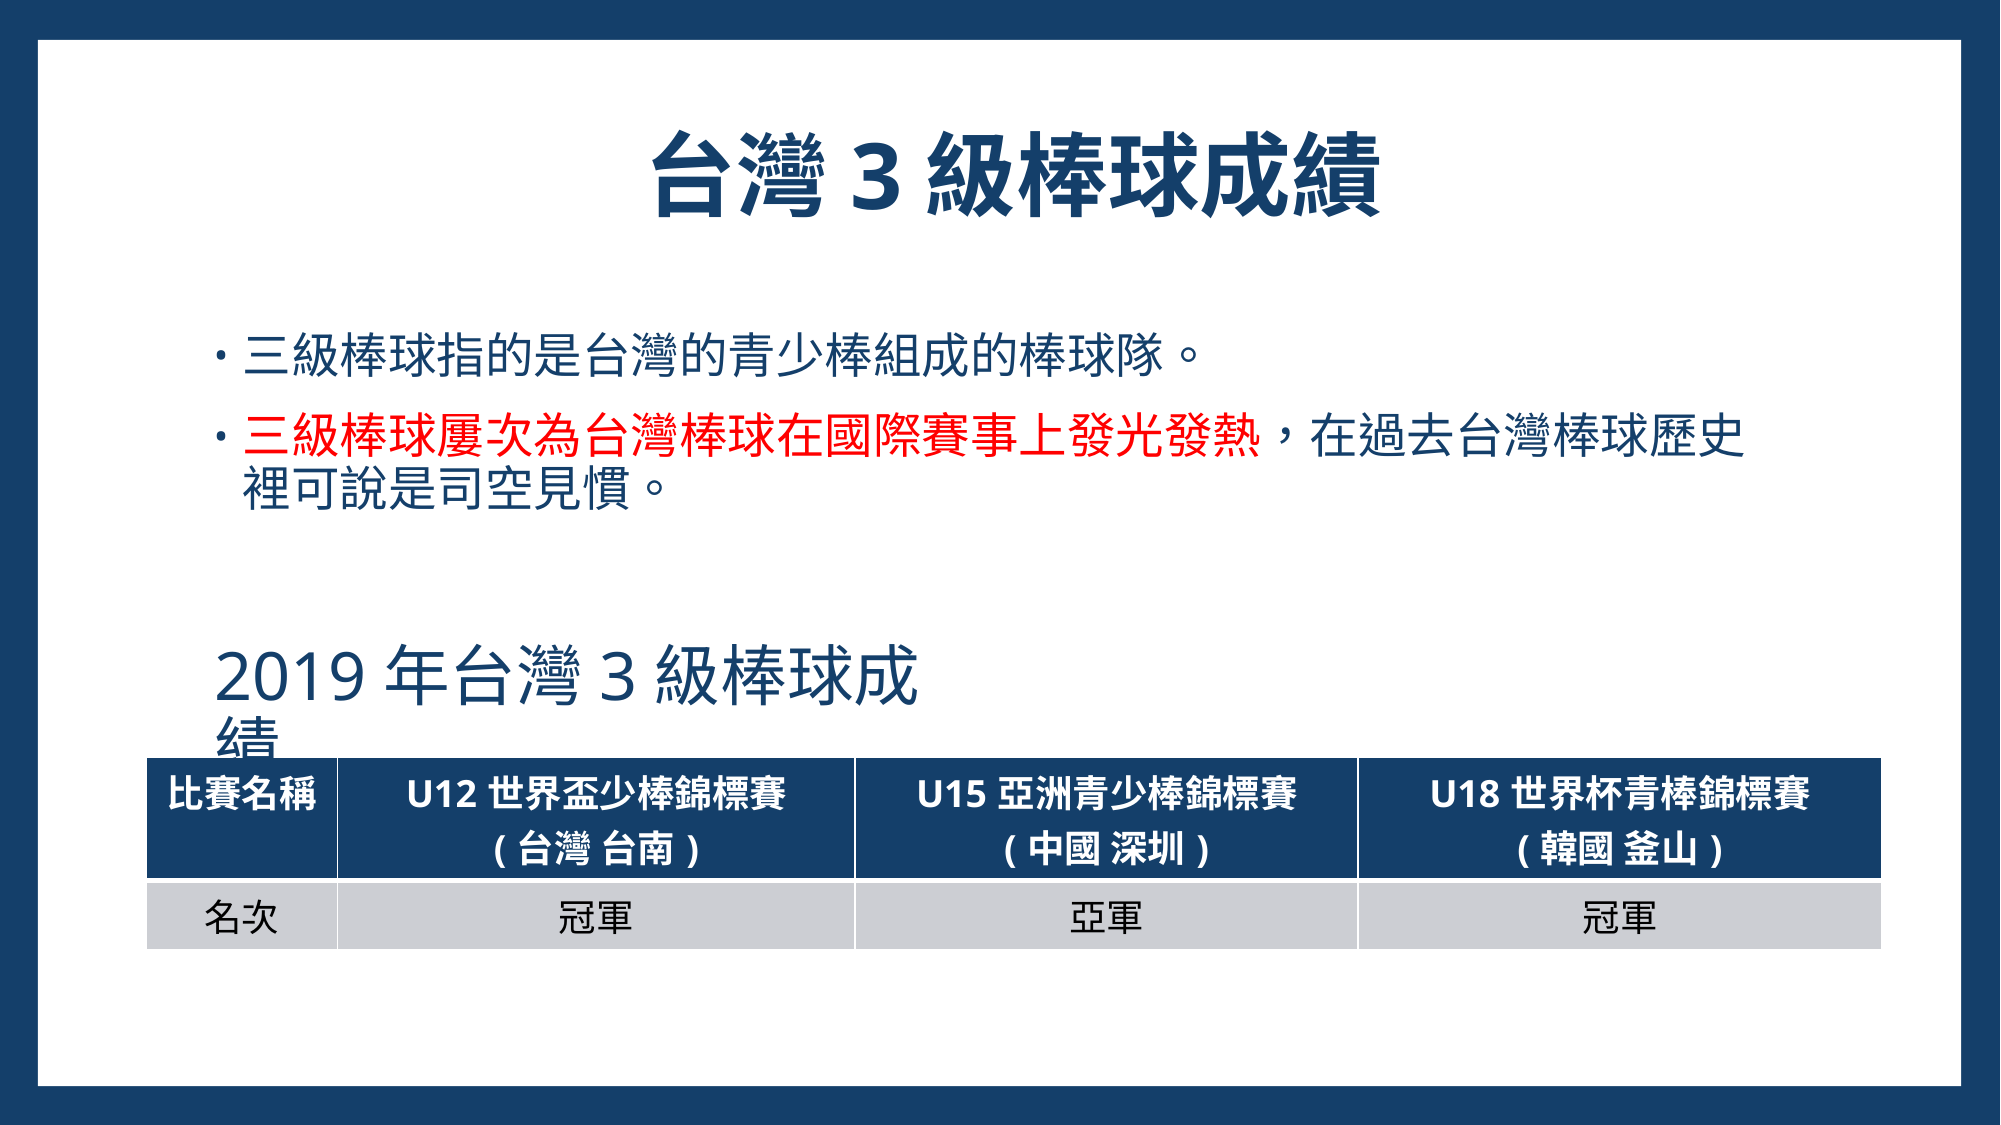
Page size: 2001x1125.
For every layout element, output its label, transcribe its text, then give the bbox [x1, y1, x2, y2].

table_cell 冠軍 [338, 883, 854, 949]
table_header U15亞洲青少棒錦標賽 (中國 深圳) [856, 758, 1357, 878]
table_cell 名次 [147, 883, 337, 949]
table_header 比賽名稱 [147, 758, 337, 878]
text_box 三級棒球指的是台灣的青少棒組成的棒球隊。 三級棒球屢次為台灣棒球在國際賽事上發光發熱，在過去台灣棒球歷史裡可說是司空見慣。 [191, 323, 1805, 526]
text_box 2019年台灣3級棒球成績 [191, 635, 959, 730]
table_header U12世界盃少棒錦標賽 (台灣 台南) [338, 758, 854, 878]
table_cell 亞軍 [856, 883, 1357, 949]
title 台灣3級棒球成績 [213, 107, 1815, 252]
table_cell 冠軍 [1359, 883, 1881, 949]
table_header U18世界杯青棒錦標賽 (韓國 釜山) [1359, 758, 1881, 878]
